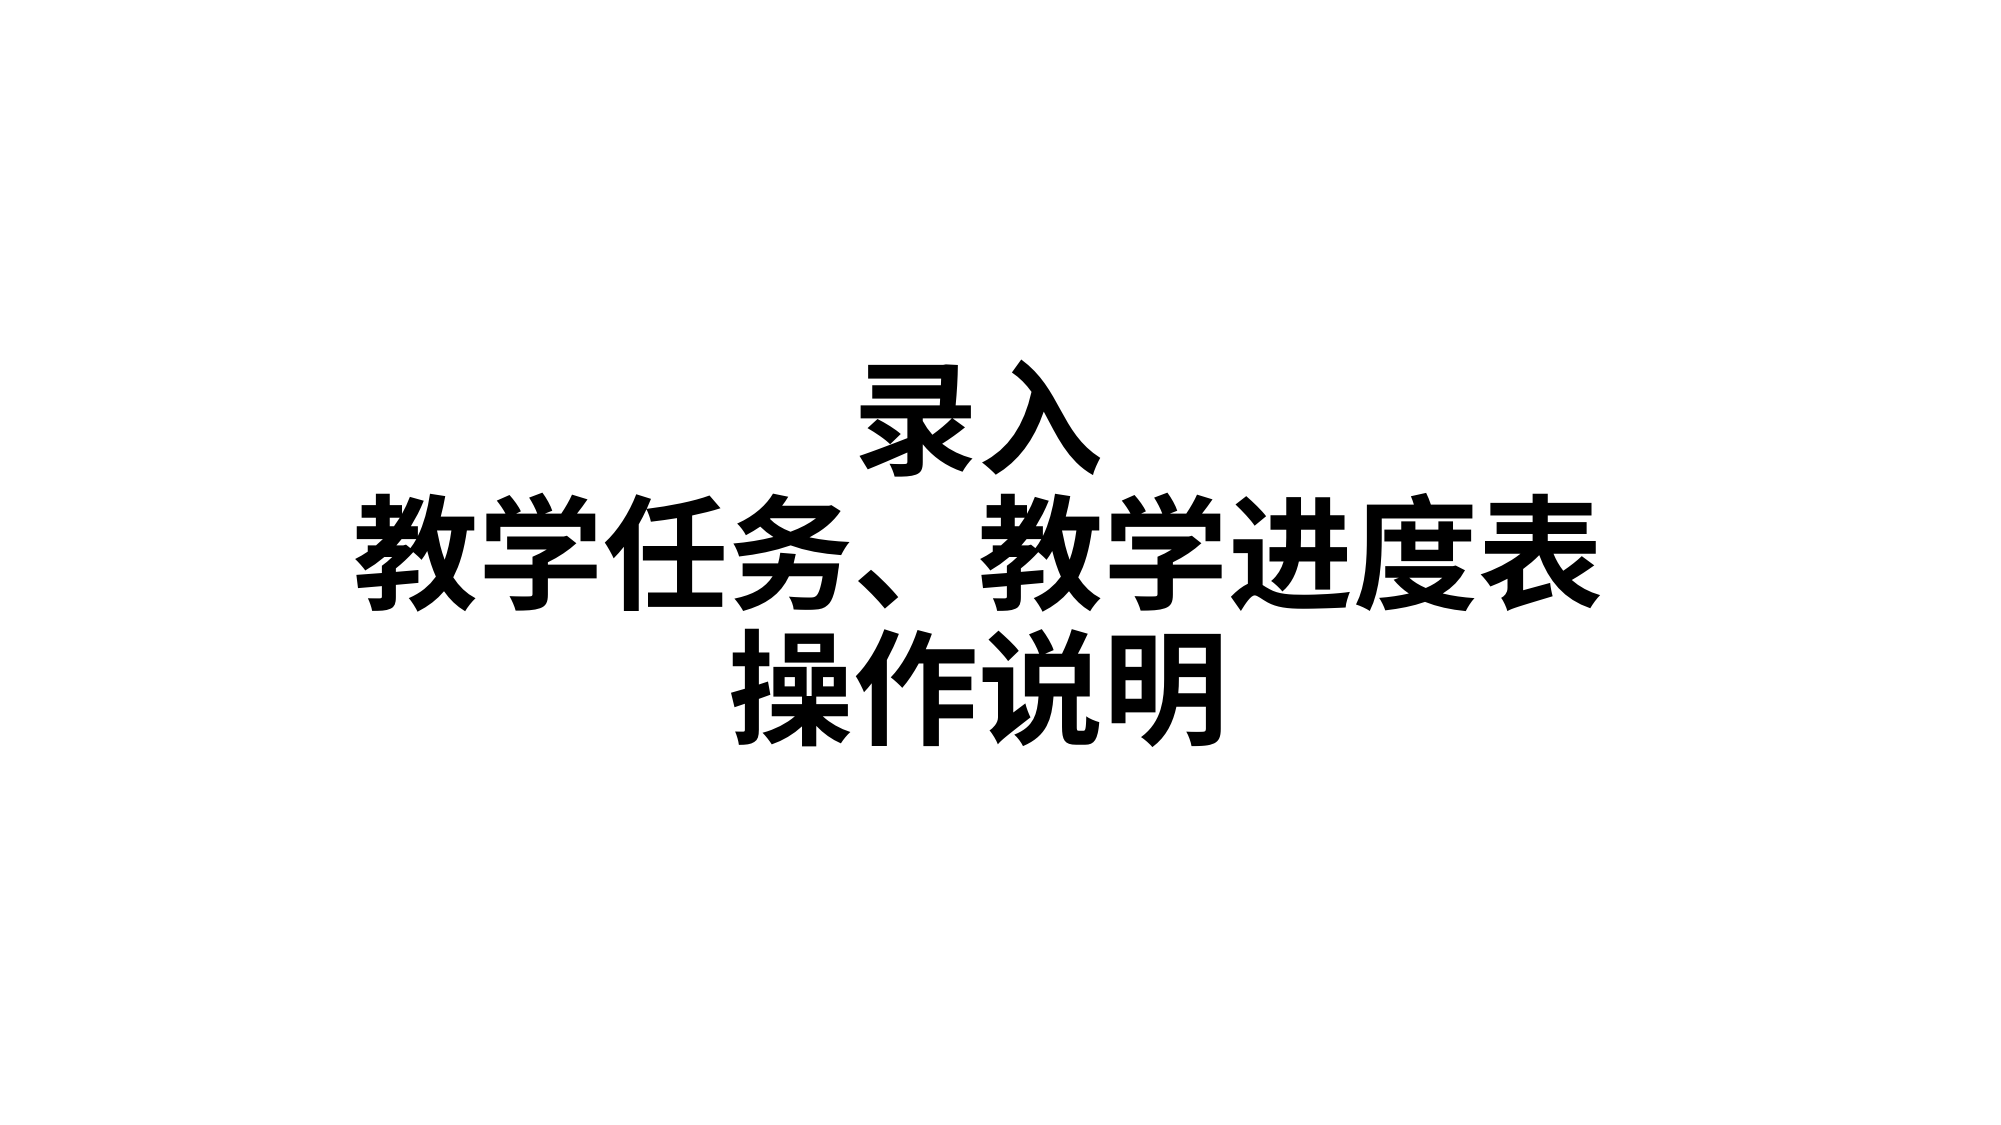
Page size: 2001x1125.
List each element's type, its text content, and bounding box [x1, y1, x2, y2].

title 录入 教学任务、教学进度表 操作说明 [228, 315, 1729, 771]
